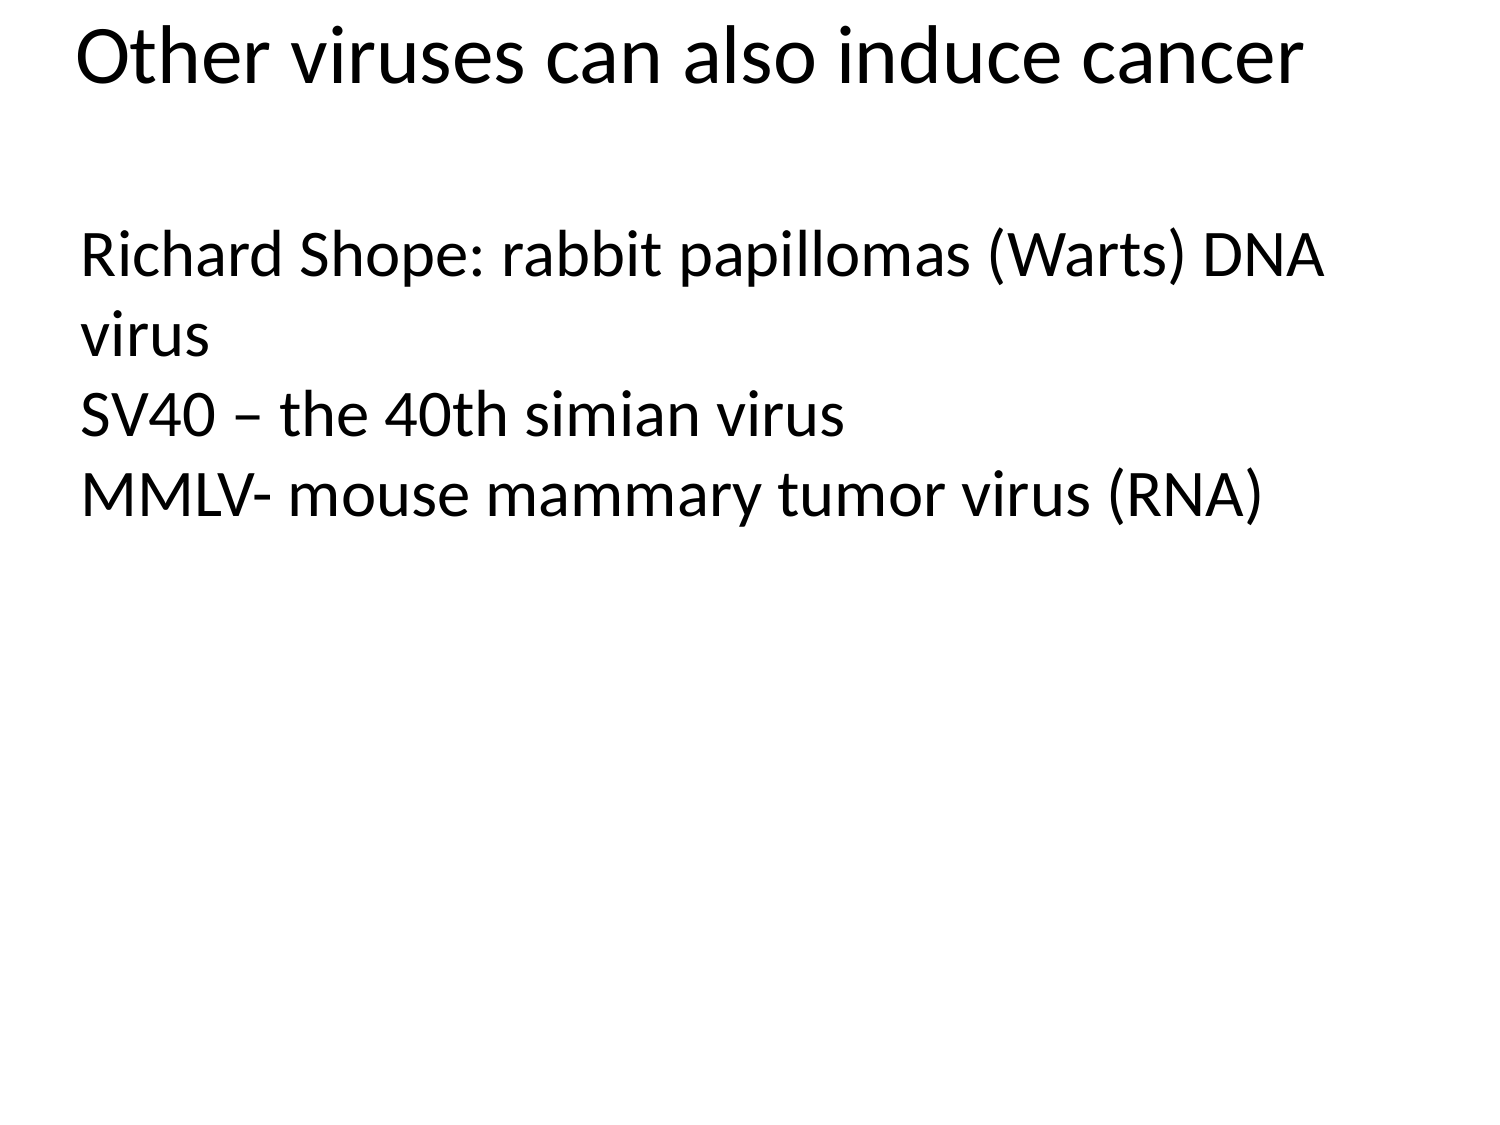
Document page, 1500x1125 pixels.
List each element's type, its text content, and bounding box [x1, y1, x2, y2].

title Other viruses can also induce cancer [75, 0, 1500, 188]
list Richard Shope: rabbit papillomas (Warts) DNA virus SV40 – the 40th simian virus MMLV- mouse mammary tumor virus (RNA) [80, 210, 1420, 464]
